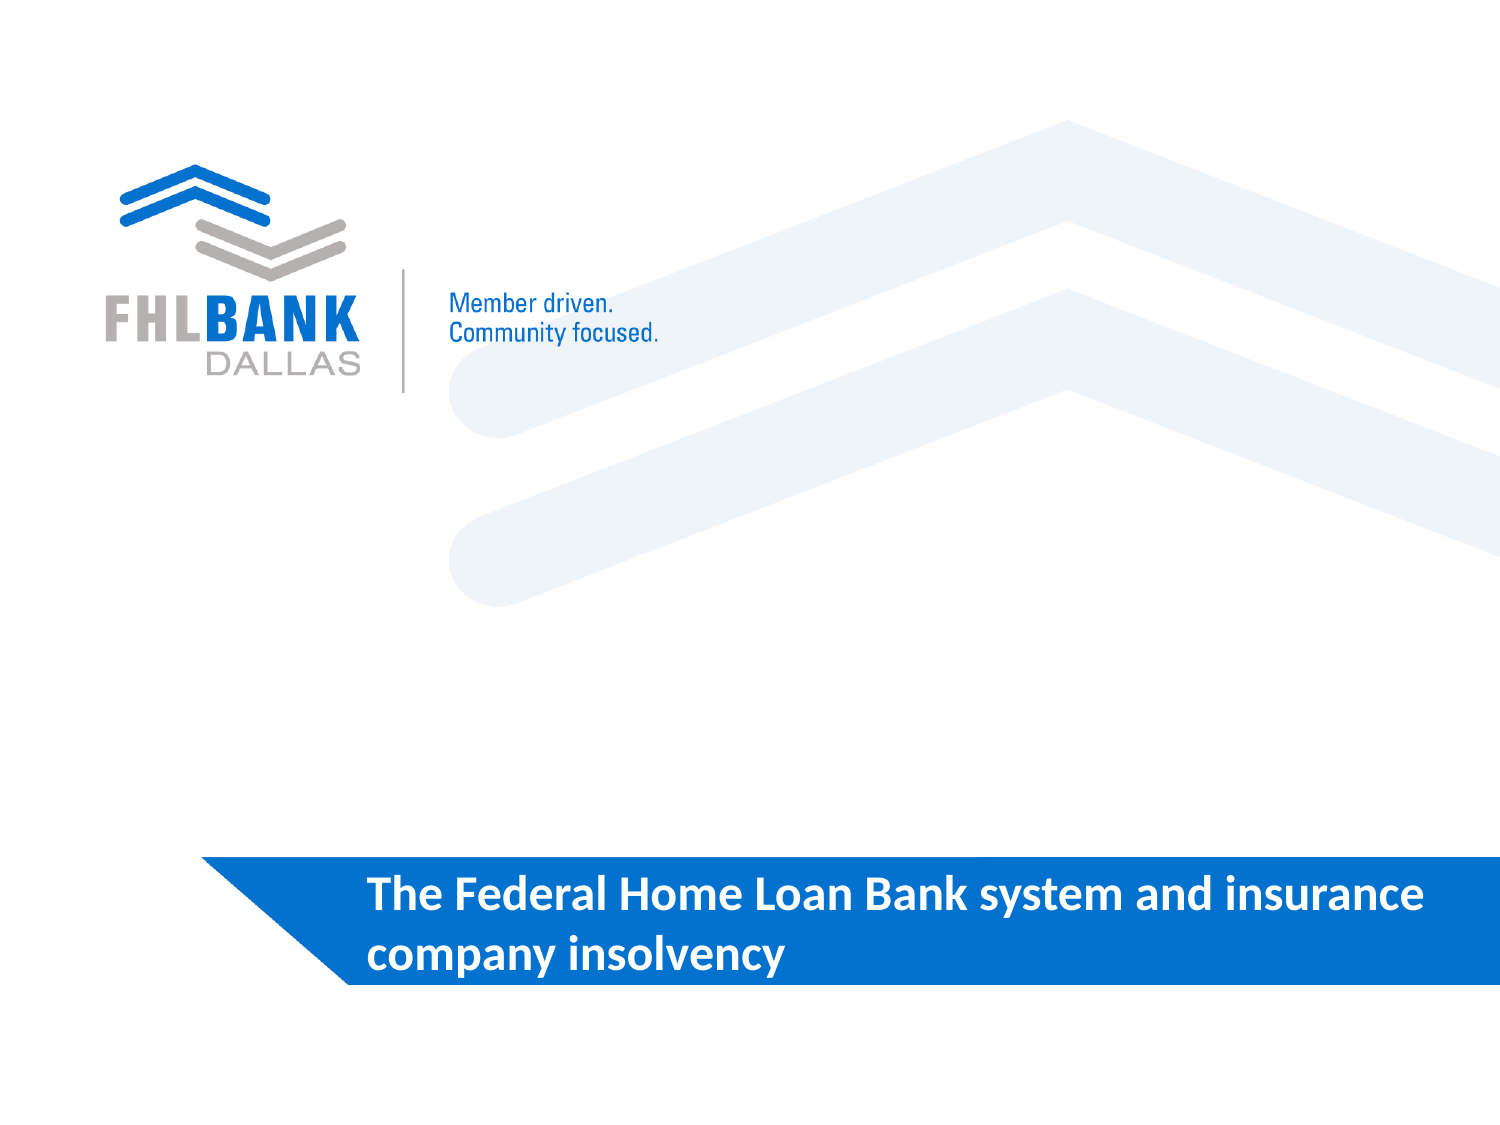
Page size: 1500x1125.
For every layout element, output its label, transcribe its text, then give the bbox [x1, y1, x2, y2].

picture [0, 17, 1500, 1125]
subtitle The Federal Home Loan Bank system and insurance company insolvency [351, 857, 1475, 984]
